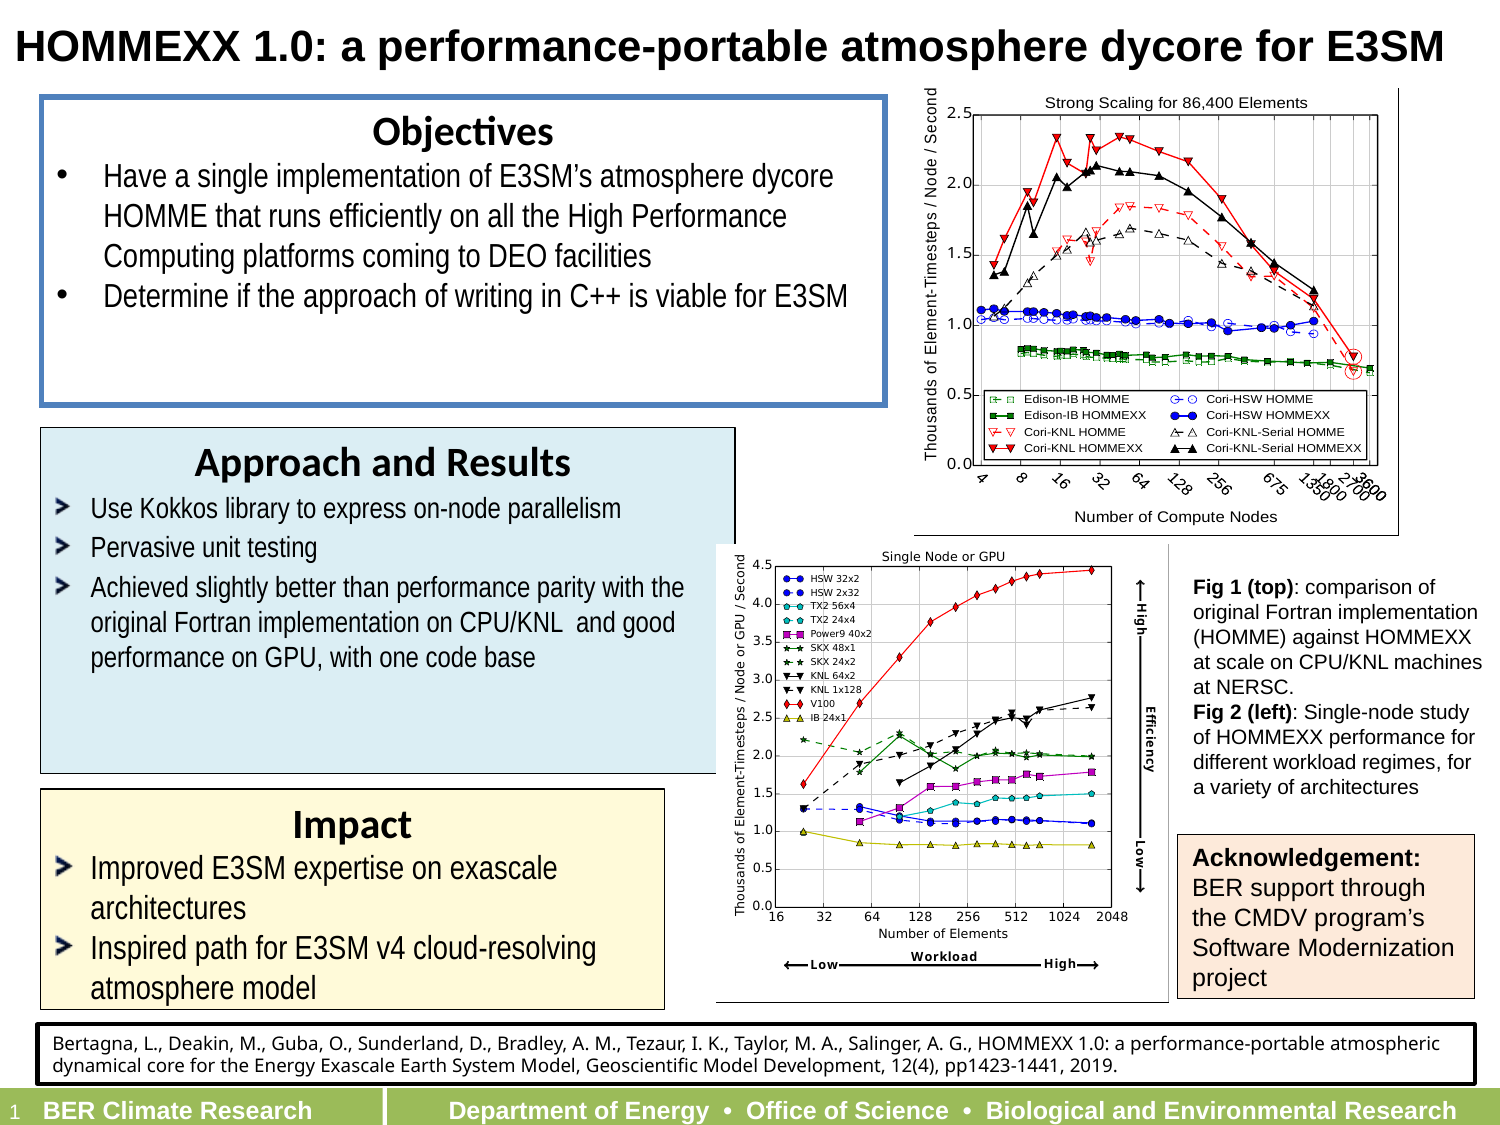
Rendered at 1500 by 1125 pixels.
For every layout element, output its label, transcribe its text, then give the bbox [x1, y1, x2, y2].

picture [715, 543, 1171, 1005]
text_box Bertagna, L., Deakin, M., Guba, O., Sunderland, D., Bradley, A. M., Tezaur, I. K., Taylor, M. A., Salinger, A. G., HOMMEXX 1.0: a performance-portable atmospheric dynamical core for the Energy Exascale Earth System Model, Geoscientific Model Development, 12(4), pp1423-1441, 2019. [35, 1022, 1477, 1086]
text_box Objectives Have a single implementation of E3SM’s atmosphere dycore HOMME that runs efficiently on all the High Performance Computing platforms coming to DEO facilities Determine if the approach of writing in C++ is viable for E3SM [41, 96, 885, 405]
picture [55, 535, 71, 557]
text_box Approach and Results Use Kokkos library to express on-node parallelism Pervasive unit testing Achieved slightly better than performance parity with the original Fortran implementation on CPU/KNL and good performance on GPU, with one code base [40, 427, 735, 774]
text_box Acknowledgement: BER support through the CMDV program’s Software Modernization project [1177, 834, 1475, 999]
text_box HOMMEXX 1.0: a performance-portable atmosphere dycore for E3SM [0, 0, 1500, 105]
picture [55, 854, 74, 879]
picture [55, 496, 71, 517]
text_box Impact Improved E3SM expertise on exascale architectures Inspired path for E3SM v4 cloud-resolving atmosphere model [40, 789, 665, 1010]
picture [913, 87, 1402, 539]
picture [55, 575, 71, 597]
text_box Fig 1 (top): comparison of original Fortran implementation (HOMME) against HOMMEXX at scale on CPU/KNL machines at NERSC. Fig 2 (left): Single-node study of HOMMEXX performance for different workload regimes, for a variety of architectures [1178, 566, 1499, 804]
picture [55, 934, 74, 958]
